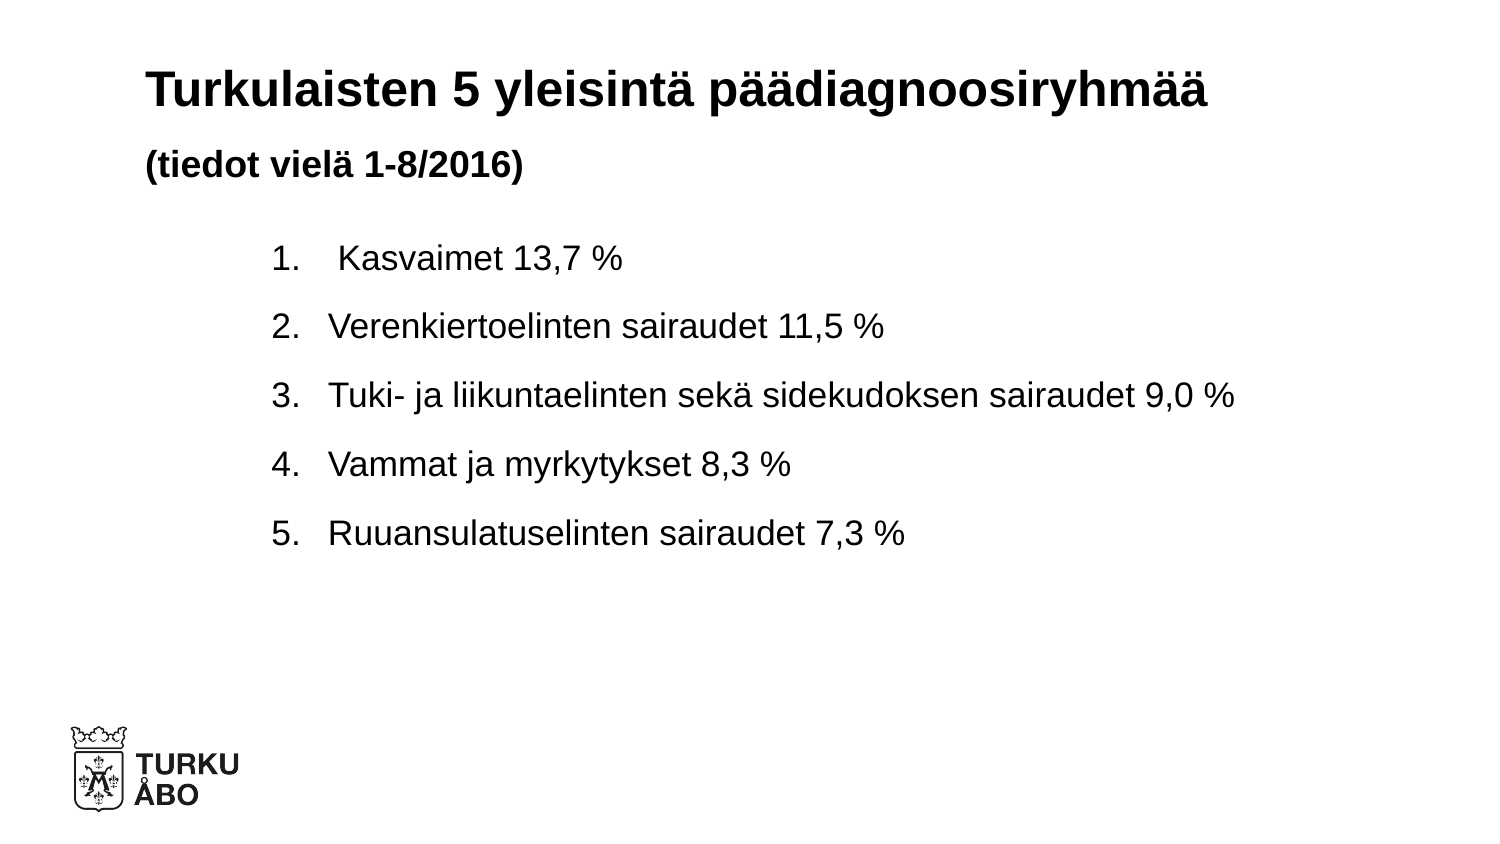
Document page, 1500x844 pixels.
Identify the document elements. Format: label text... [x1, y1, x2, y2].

picture [70, 725, 239, 813]
list Kasvaimet 13,7 % Verenkiertoelinten sairaudet 11,5 % Tuki- ja liikuntaelinten sekä sidekudoksen sairaudet 9,0 % Vammat ja myrkytykset 8,3 % Ruuansulatuselinten sairaudet 7,3 % [256, 225, 1362, 725]
title Turkulaisten 5 yleisintä päädiagnoosiryhmää (tiedot vielä 1-8/2016) [145, 62, 1362, 186]
